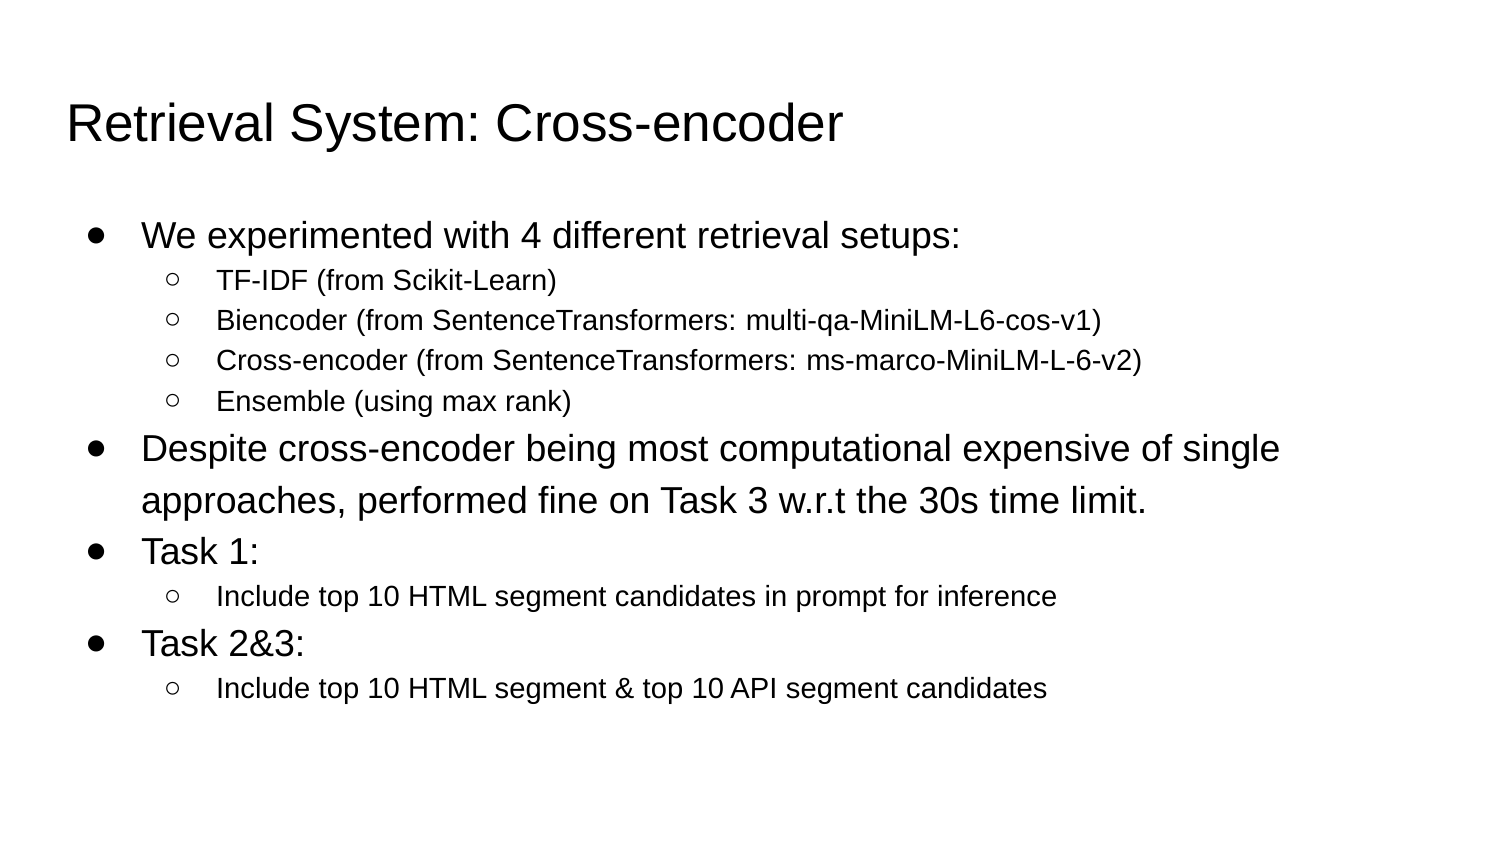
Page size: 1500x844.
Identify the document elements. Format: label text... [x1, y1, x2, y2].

list We experimented with 4 different retrieval setups: TF-IDF (from Scikit-Learn) Biencoder (from SentenceTransformers: multi-qa-MiniLM-L6-cos-v1) Cross-encoder (from SentenceTransformers: ms-marco-MiniLM-L-6-v2) Ensemble (using max rank) Despite cross-encoder being most computational expensive of single approaches, performed fine on Task 3 w.r.t the 30s time limit. Task 1: Include top 10 HTML segment candidates in prompt for inference Task 2&3: Include top 10 HTML segment & top 10 API segment candidates [51, 189, 1449, 750]
title Retrieval System: Cross-encoder [51, 72, 1449, 167]
